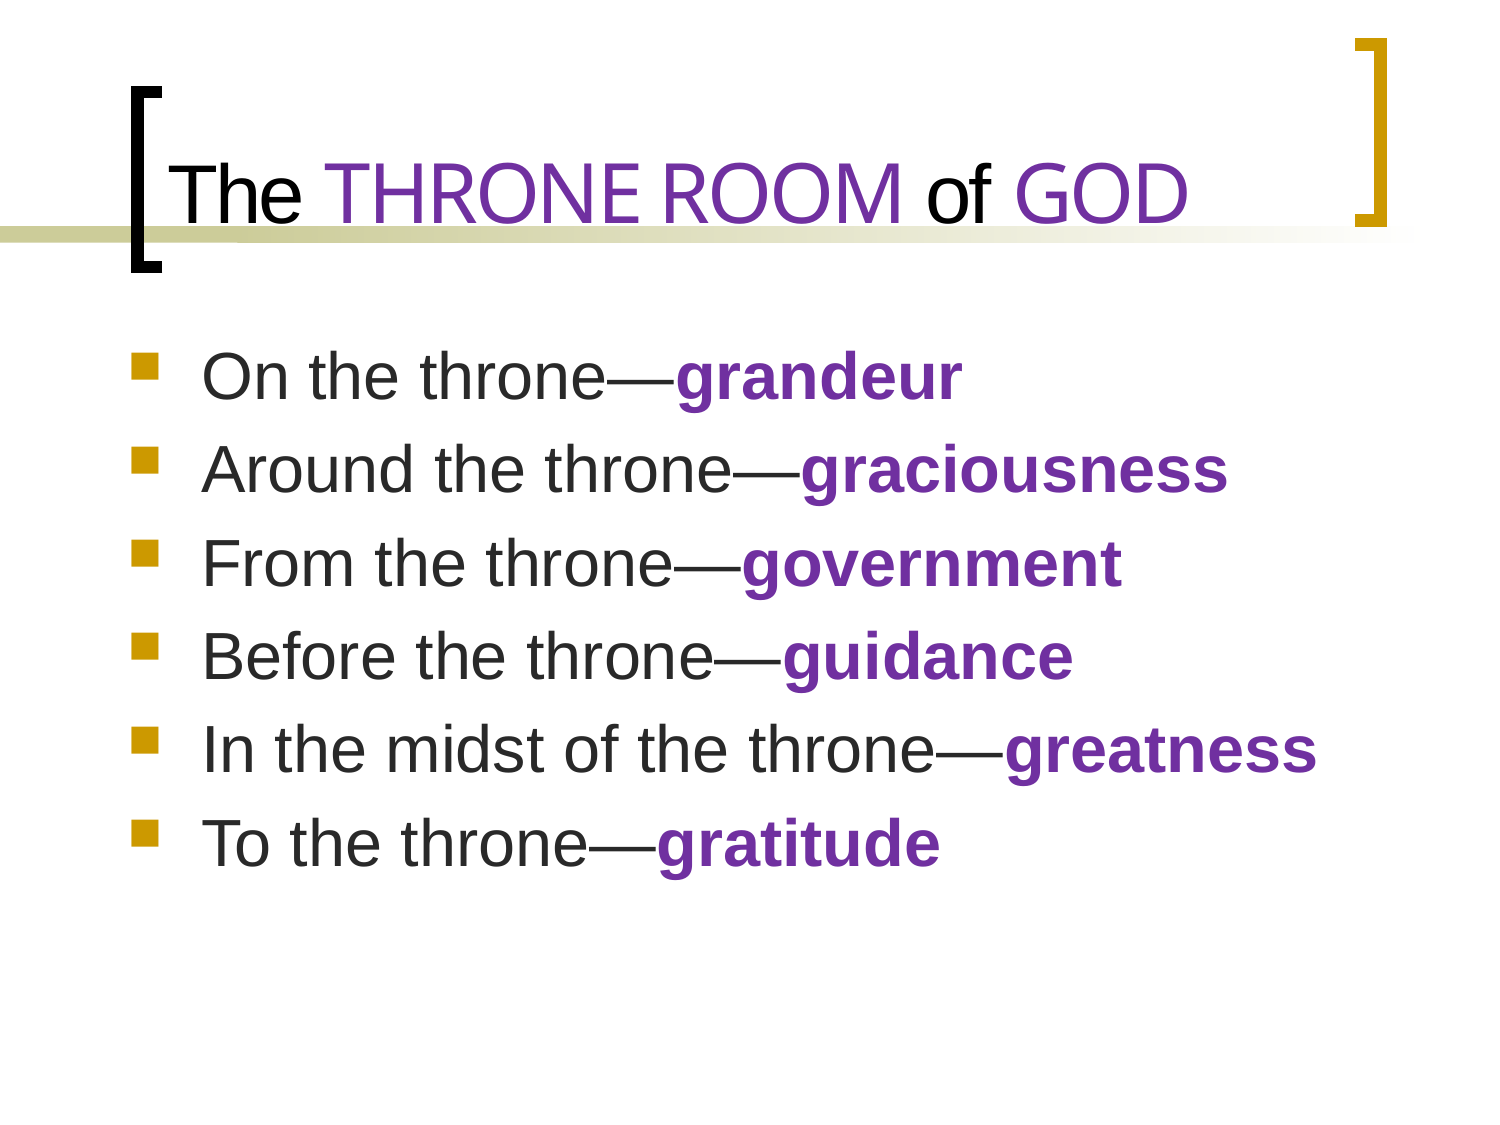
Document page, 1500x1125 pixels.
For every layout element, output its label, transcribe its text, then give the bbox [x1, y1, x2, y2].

title The THRONE ROOM of GOD [152, 15, 1328, 248]
list On the throne—grandeur Around the throne—graciousness From the throne—government Before the throne—guidance In the midst of the throne—greatness To the throne—gratitude [112, 324, 1413, 1088]
